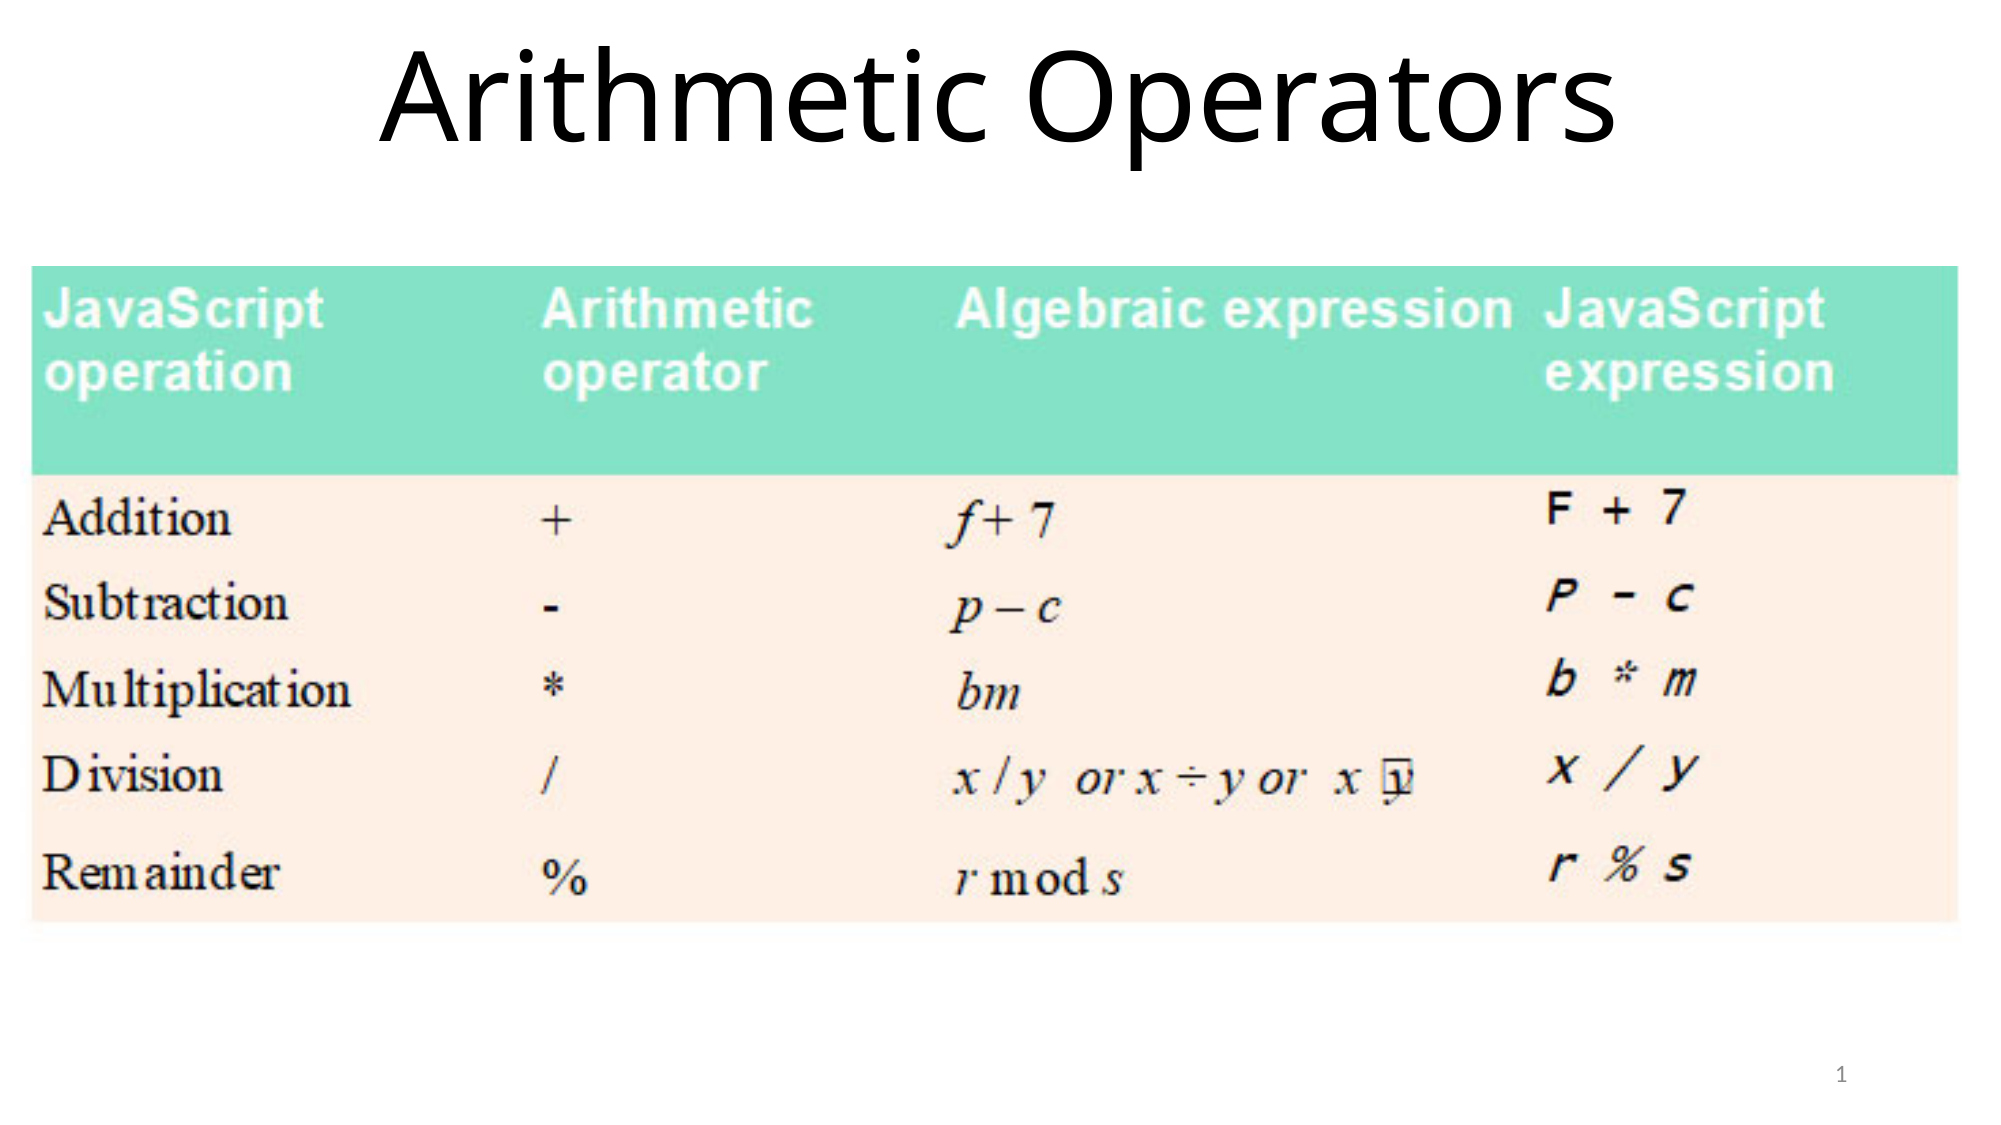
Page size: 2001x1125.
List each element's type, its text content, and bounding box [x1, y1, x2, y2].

title Arithmetic Operators [0, 15, 2000, 177]
slide_number 1 [1412, 1042, 1863, 1103]
picture [0, 266, 1986, 953]
